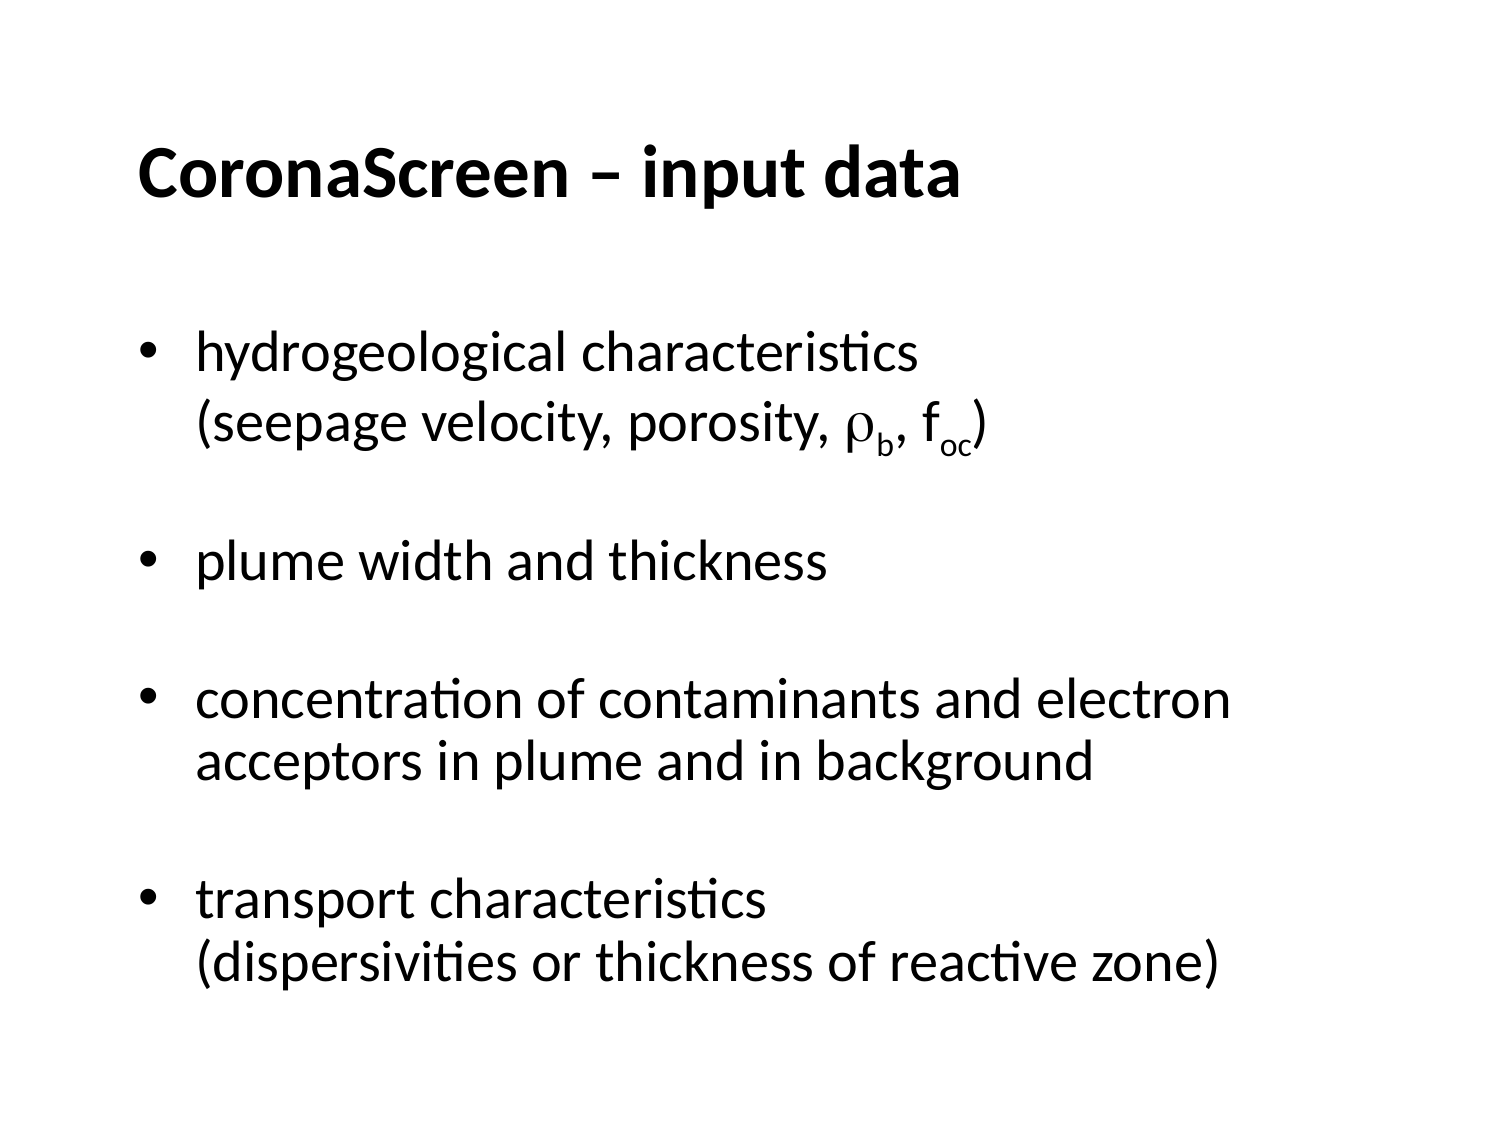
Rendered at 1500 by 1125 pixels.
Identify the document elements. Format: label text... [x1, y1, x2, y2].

list CoronaScreen – input data hydrogeological characteristics (seepage velocity, porosity, b, foc) plume width and thickness concentration of contaminants and electron acceptors in plume and in background transport characteristics (dispersivities or thickness of reactive zone) [123, 125, 1459, 1012]
